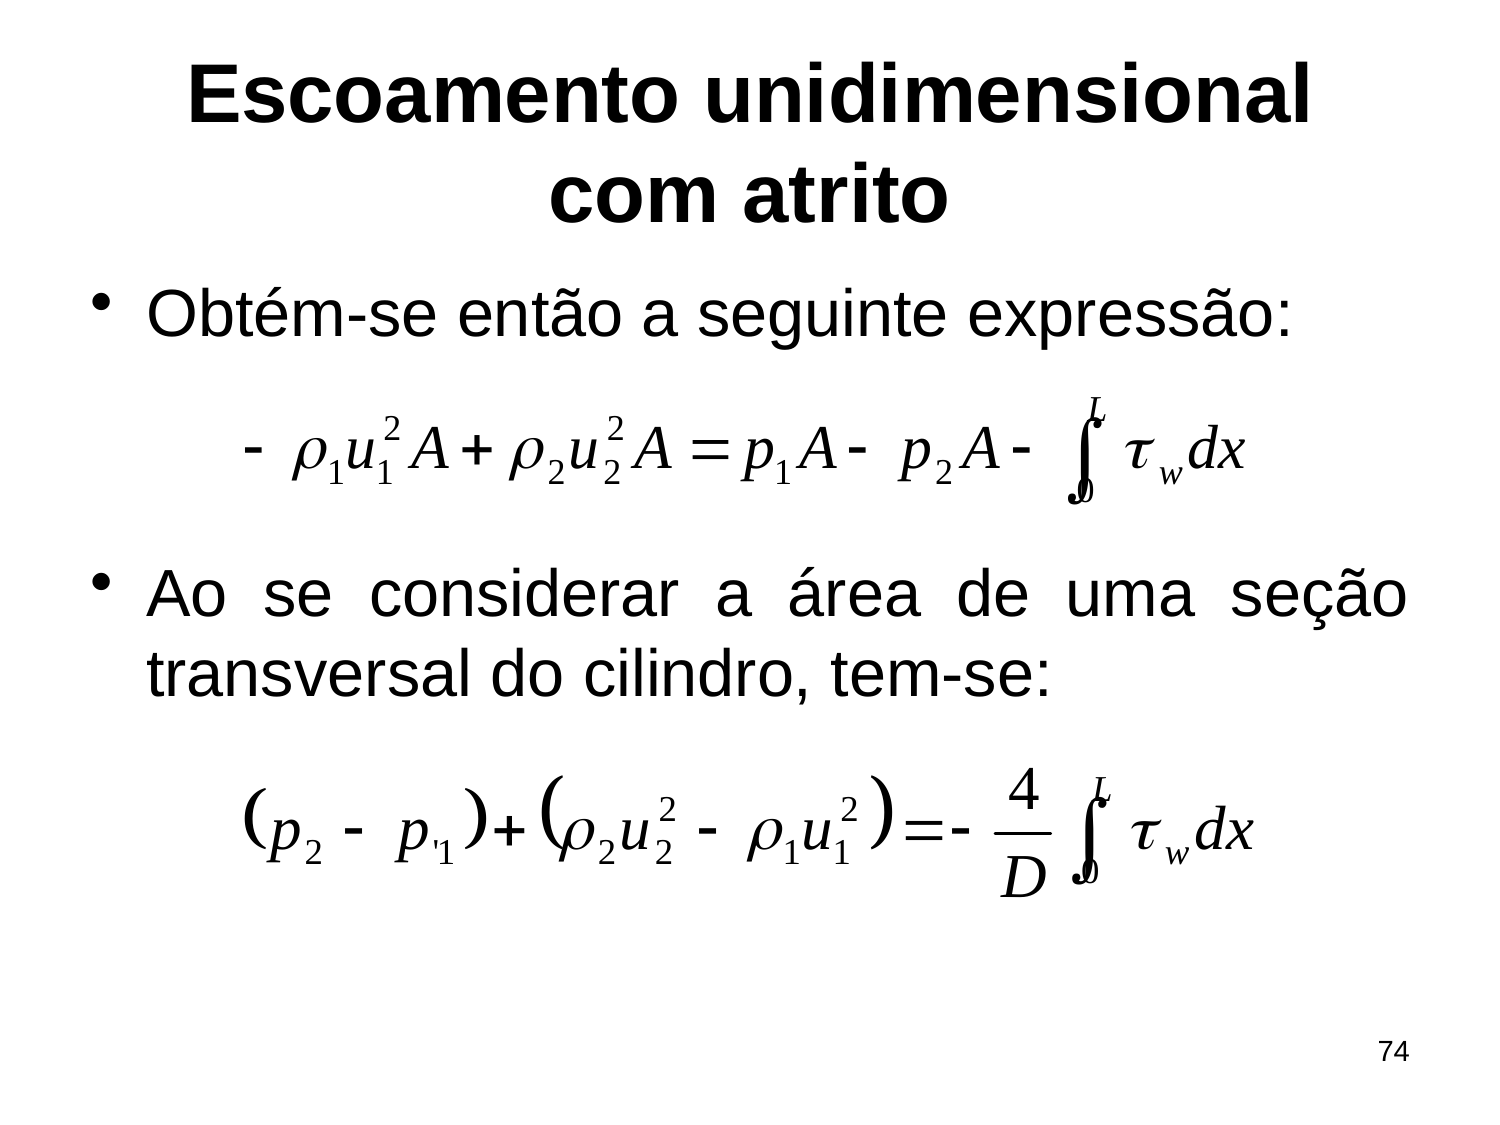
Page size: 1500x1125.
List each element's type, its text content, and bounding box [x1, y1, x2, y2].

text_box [234, 749, 1265, 912]
slide_number 74 [1074, 1024, 1426, 1103]
title Escoamento unidimensional com atrito [74, 44, 1426, 233]
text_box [234, 380, 1259, 516]
list Obtém-se então a seguinte expressão: Ao se considerar a área de uma seção transversal do cilindro, tem-se: [74, 262, 1426, 1006]
